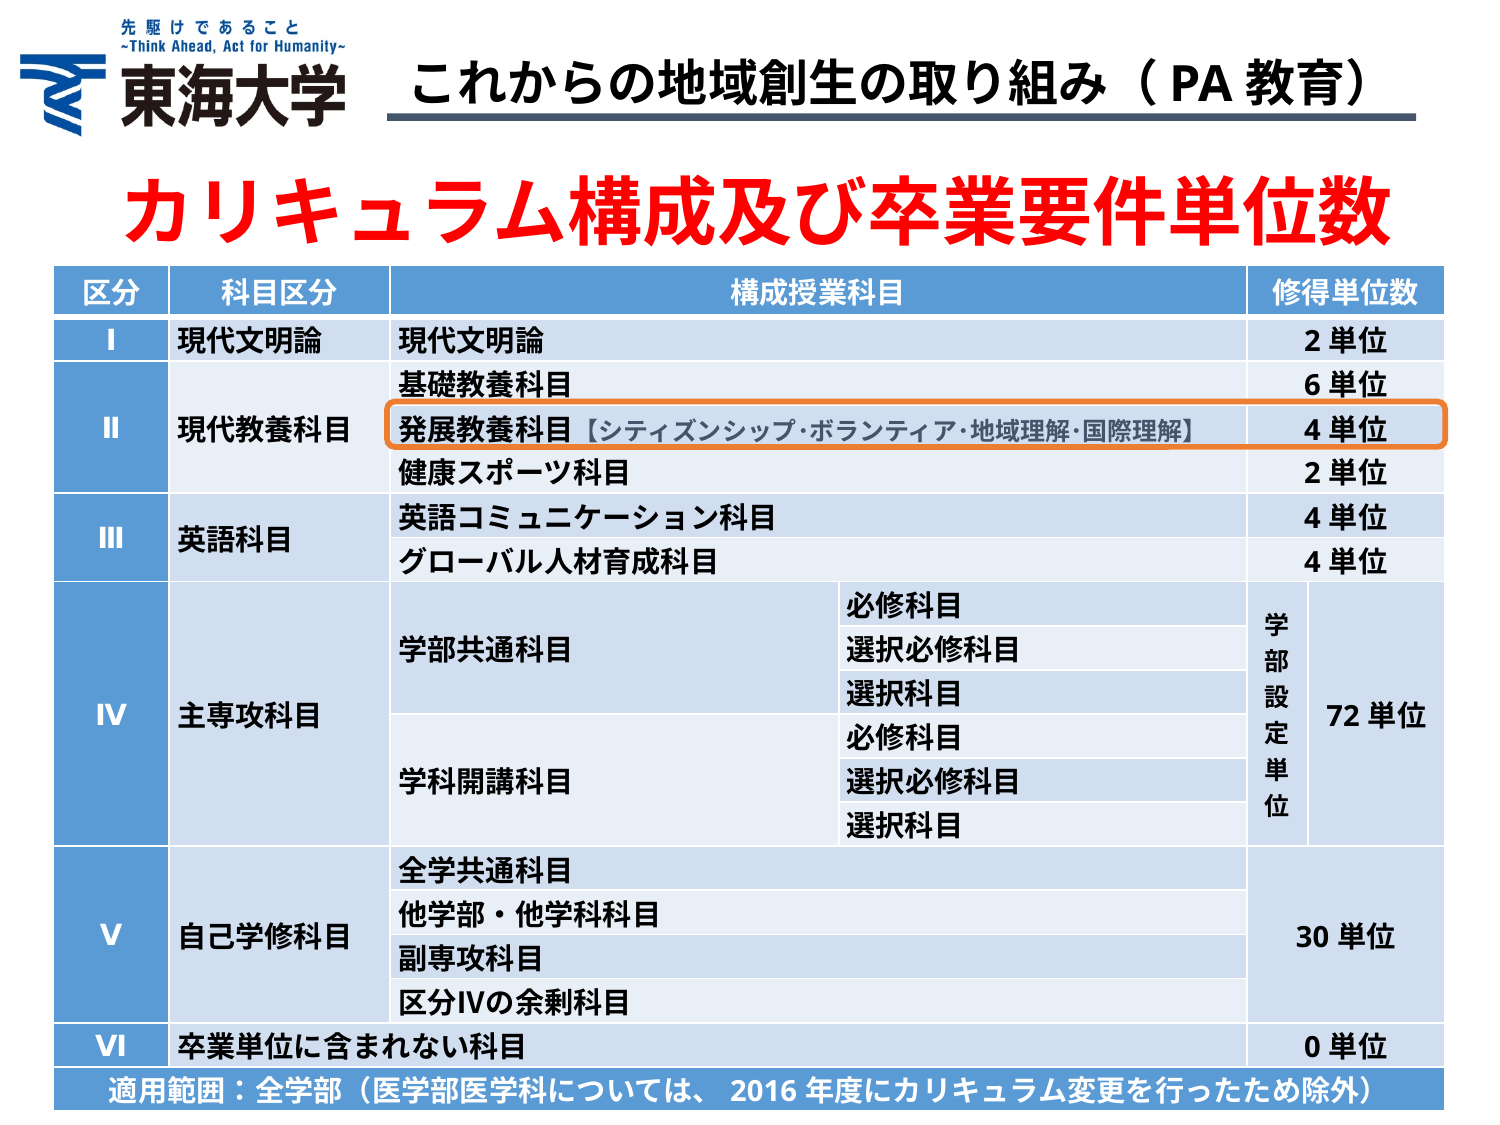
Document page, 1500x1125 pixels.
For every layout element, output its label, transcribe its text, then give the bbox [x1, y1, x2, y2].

table_cell 6単位 [1248, 362, 1444, 402]
table_cell 全学共通科目 [391, 847, 1246, 889]
table_cell 自己学修科目 [170, 847, 389, 1022]
table_header 区分 [54, 266, 168, 314]
table_header 修得単位数 [1248, 266, 1444, 314]
table_cell 4単位 [1248, 538, 1444, 581]
table_cell Ⅱ [54, 362, 168, 492]
table_cell 30単位 [1248, 847, 1444, 1022]
table_header 科目区分 [170, 266, 389, 314]
table_cell 健康スポーツ科目 [391, 450, 1246, 492]
table_cell Ⅵ [54, 1024, 168, 1066]
table_cell 適用範囲：全学部（医学部医学科については、2016年度にカリキュラム変更を行ったため除外） [54, 1068, 1444, 1110]
table_cell 基礎教養科目 [391, 362, 1246, 401]
table_cell Ⅳ [54, 582, 168, 845]
text_box カリキュラム構成及び卒業要件単位数 [66, 146, 1446, 265]
table_cell 他学部・他学科科目 [391, 891, 1246, 934]
table_cell Ⅴ [54, 847, 168, 1022]
table_cell 選択科目 [840, 671, 1246, 713]
table_cell グローバル人材育成科目 [391, 538, 1246, 581]
table_cell 現代教養科目 [170, 362, 389, 492]
table_cell 選択科目 [840, 803, 1246, 845]
table_cell 選択必修科目 [840, 627, 1246, 669]
table_cell 卒業単位に含まれない科目 [170, 1024, 1246, 1066]
table_cell 2単位 [1248, 320, 1444, 360]
table_cell 区分Ⅳの余剰科目 [391, 979, 1246, 1022]
table_cell 現代文明論 [170, 320, 389, 360]
table_cell Ⅰ [54, 320, 168, 360]
table_cell 72単位 [1309, 582, 1444, 845]
table_cell 現代文明論 [391, 320, 1246, 360]
table_cell 0単位 [1248, 1024, 1444, 1066]
table_cell 選択必修科目 [840, 759, 1246, 801]
table_cell 学部設定単位 [1248, 582, 1307, 845]
table_cell 英語科目 [170, 494, 389, 581]
table_cell 英語コミュニケーション科目 [391, 494, 1246, 537]
title これからの地域創生の取り組み（PA教育） [387, 32, 1417, 138]
picture [3, 8, 364, 147]
table_cell 主専攻科目 [170, 582, 389, 845]
table_cell 学科開講科目 [391, 715, 838, 845]
table_cell 2単位 [1248, 450, 1444, 492]
table_cell 学部共通科目 [391, 582, 838, 713]
table_cell 4単位 [1248, 494, 1444, 537]
table_cell 必修科目 [840, 715, 1246, 757]
table_cell 副専攻科目 [391, 935, 1246, 978]
table_header 構成授業科目 [391, 266, 1246, 314]
table_cell Ⅲ [54, 494, 168, 581]
text_box [386, 400, 1447, 448]
table_cell 必修科目 [840, 582, 1246, 625]
